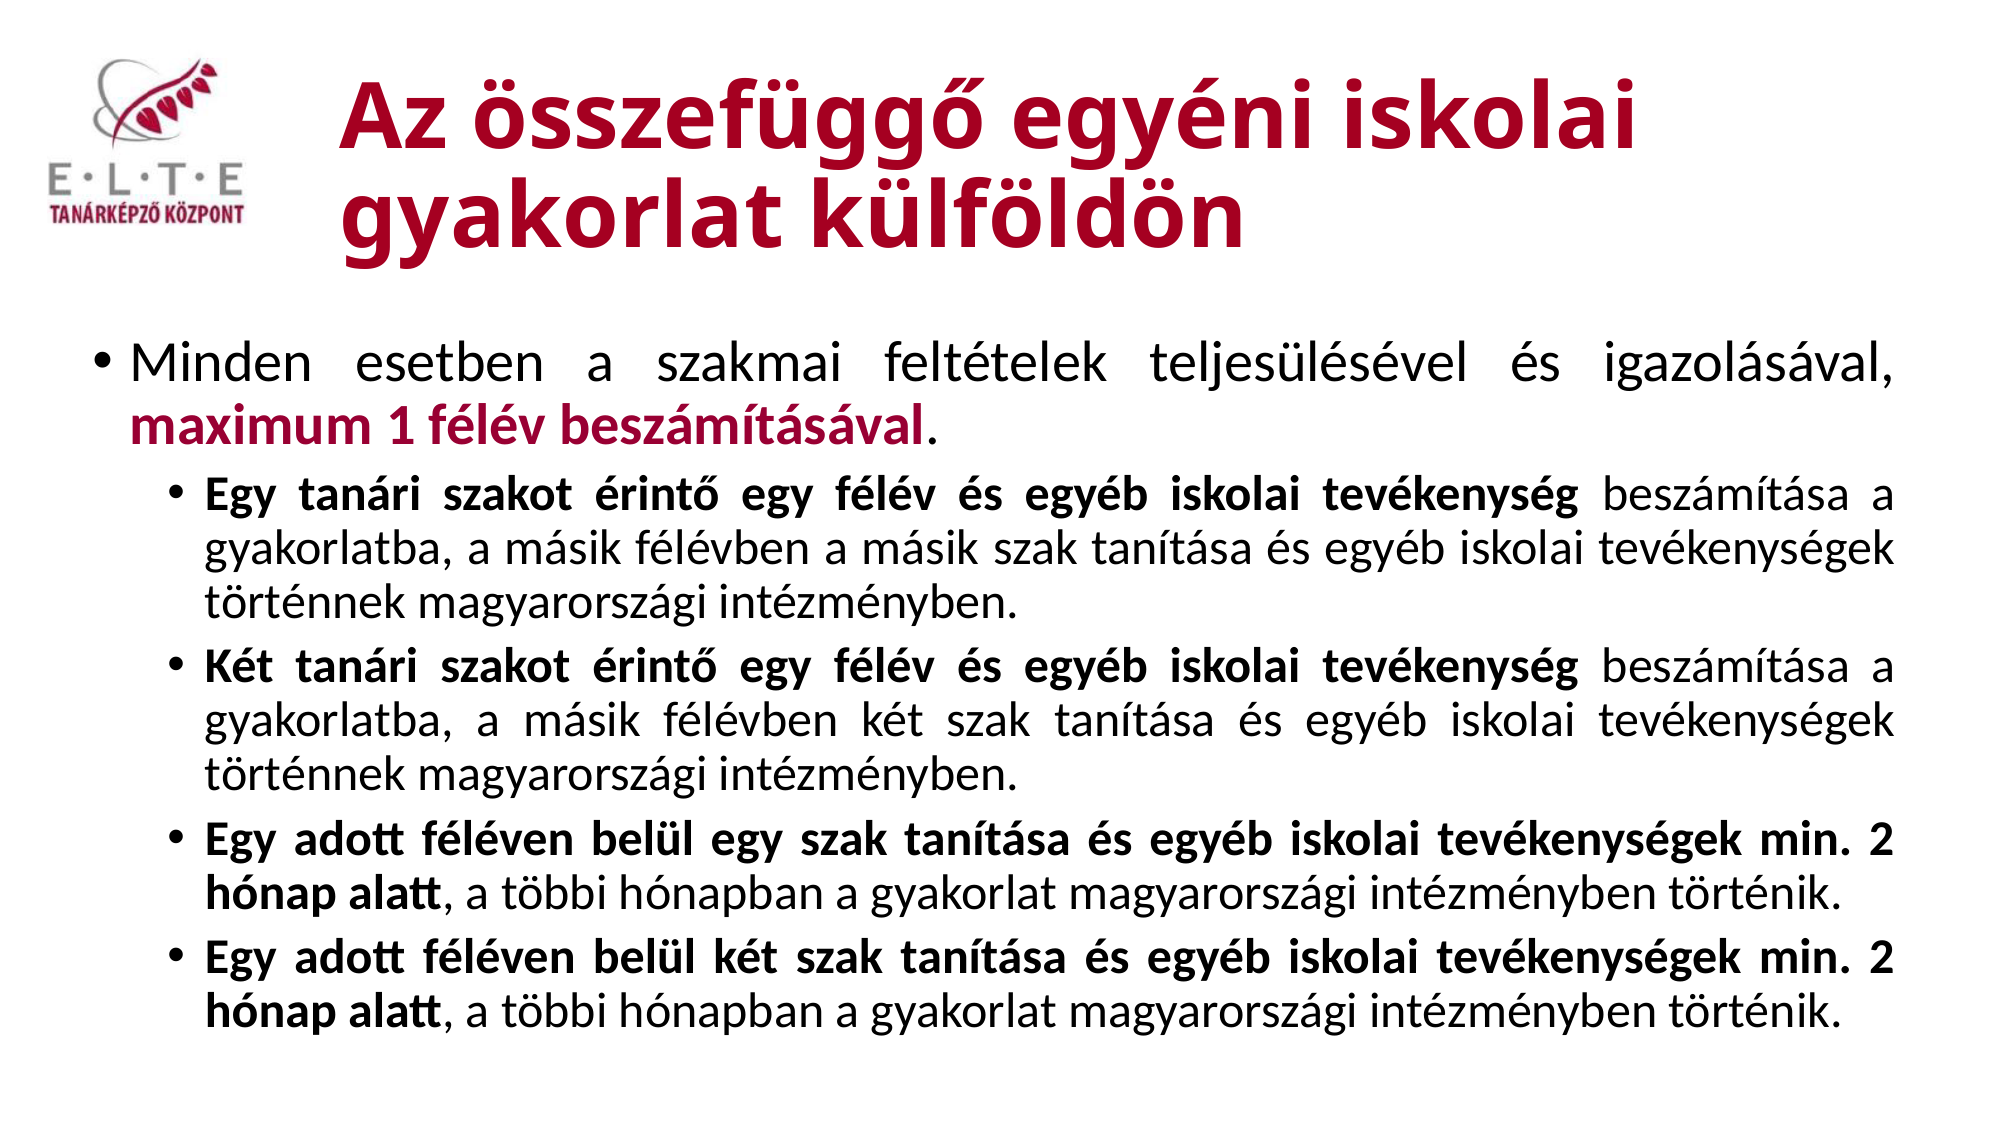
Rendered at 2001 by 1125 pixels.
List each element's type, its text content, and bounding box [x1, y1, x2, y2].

title Az összefüggő egyéni iskolai gyakorlat külföldön [324, 59, 1863, 278]
list Minden esetben a szakmai feltételek teljesülésével és igazolásával, maximum 1 félév beszámításával. Egy tanári szakot érintő egy félév és egyéb iskolai tevékenység beszámítása a gyakorlatba, a másik félévben a másik szak tanítása és egyéb iskolai tevékenységek történnek magyarországi intézményben. Két tanári szakot érintő egy félév és egyéb iskolai tevékenység beszámítása a gyakorlatba, a másik félévben két szak tanítása és egyéb iskolai tevékenységek történnek magyarországi intézményben. Egy adott féléven belül egy szak tanítása és egyéb iskolai tevékenységek min. 2 hónap alatt, a többi hónapban a gyakorlat magyarországi intézményben történik. Egy adott féléven belül két szak tanítása és egyéb iskolai tevékenységek min. 2 hónap alatt, a többi hónapban a gyakorlat magyarországi intézményben történik. [77, 323, 1912, 1089]
picture [47, 49, 248, 226]
